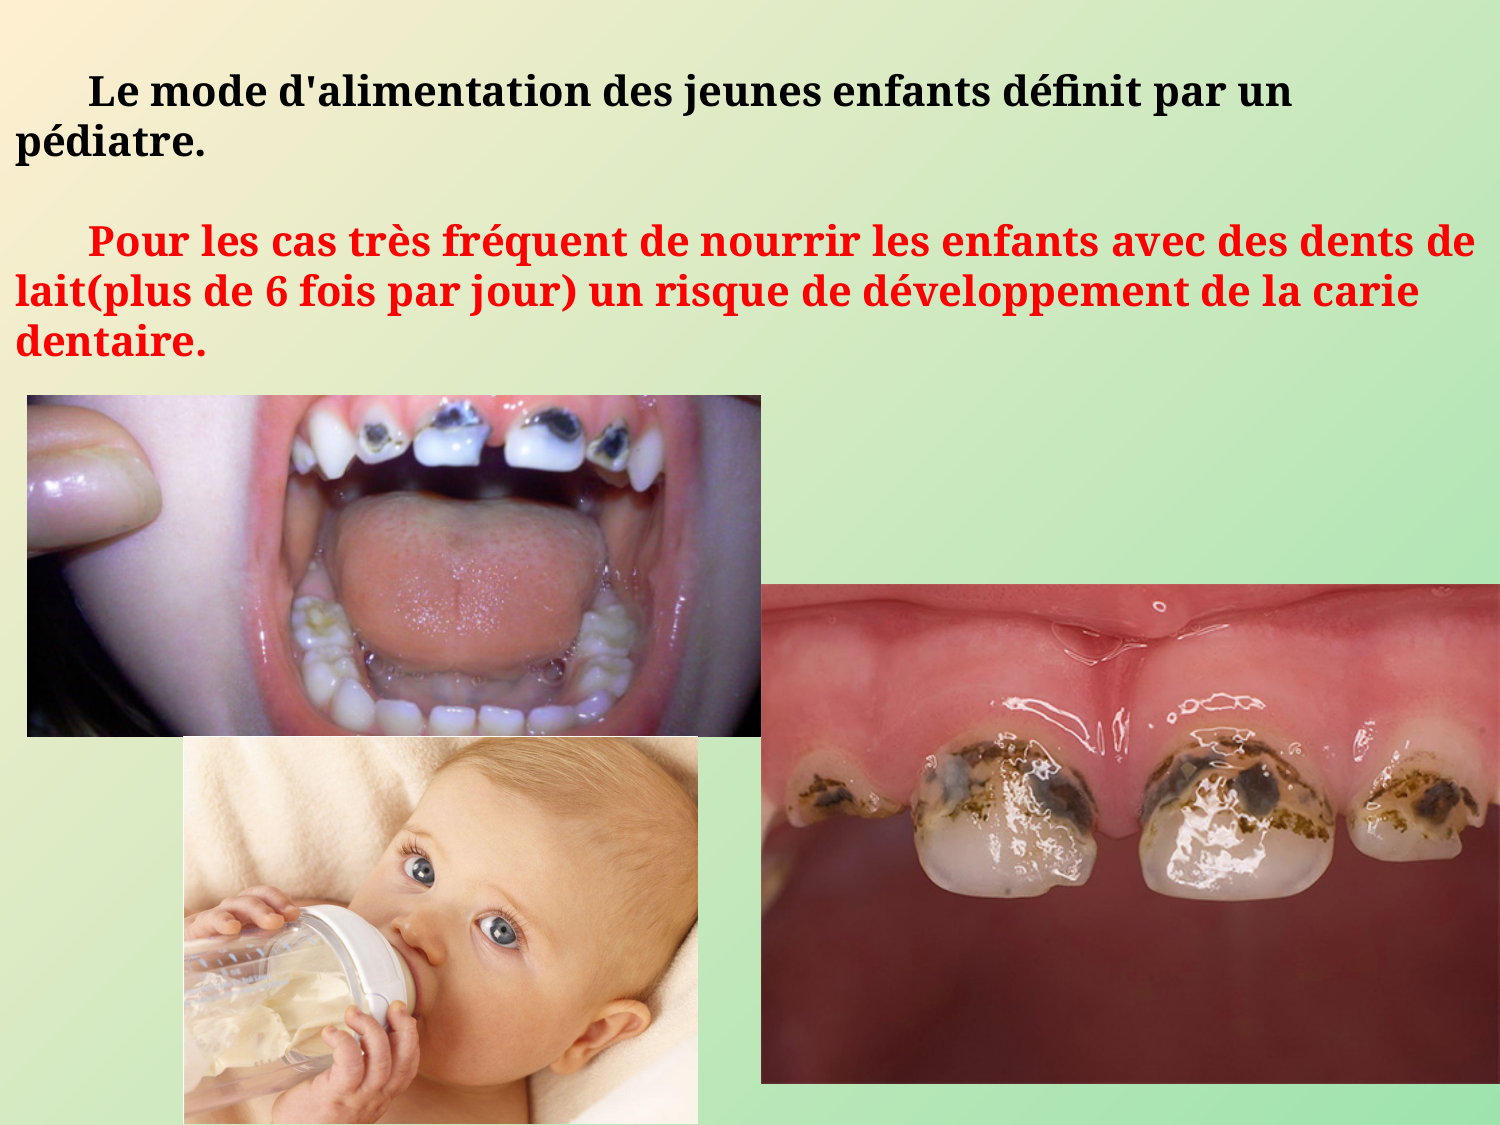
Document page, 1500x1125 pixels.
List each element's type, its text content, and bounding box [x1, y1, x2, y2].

text_box Le mode d'alimentation des jeunes enfants définit par un pédiatre. Pour les cas très fréquent de nourrir les enfants avec des dents de lait(plus de 6 fois par jour) un risque de développement de la carie dentaire. [0, 57, 1500, 373]
picture [27, 395, 1500, 1124]
